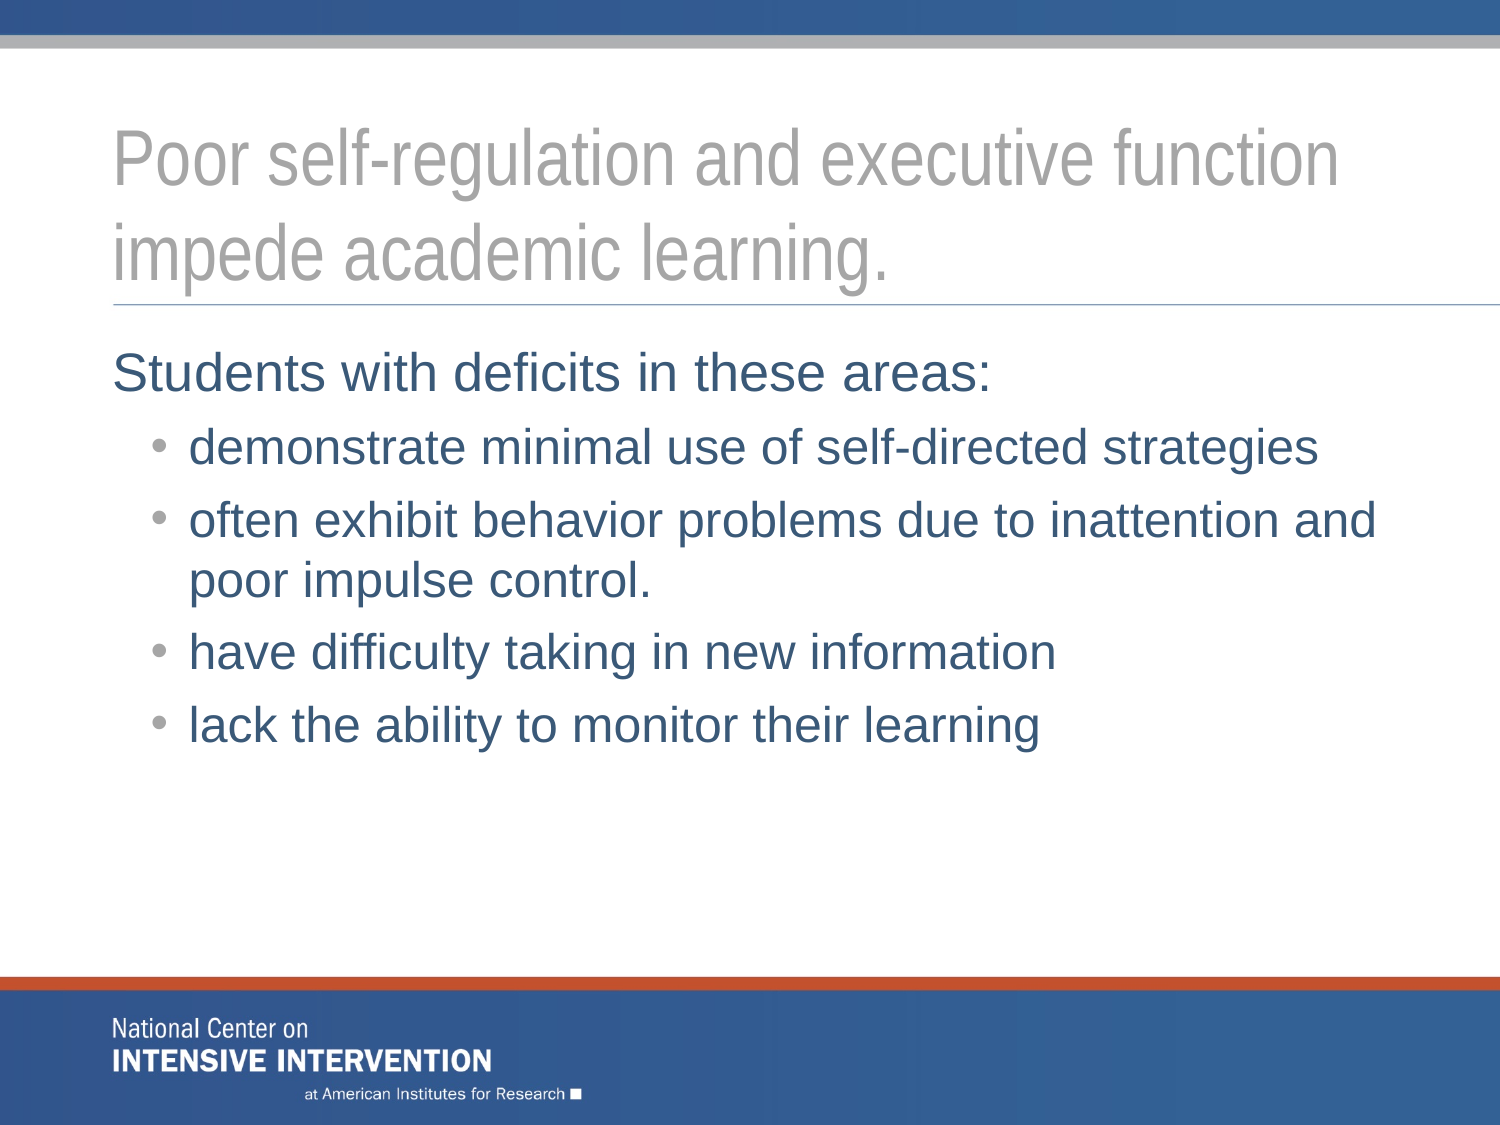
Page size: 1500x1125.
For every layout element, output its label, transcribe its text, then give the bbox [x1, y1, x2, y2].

picture [0, 0, 1500, 1125]
title Poor self-regulation and executive function impede academic learning. [112, 51, 1463, 297]
list Students with deficits in these areas: demonstrate minimal use of self-directed strategies often exhibit behavior problems due to inattention and poor impulse control. have difficulty taking in new information lack the ability to monitor their learning [112, 336, 1463, 960]
